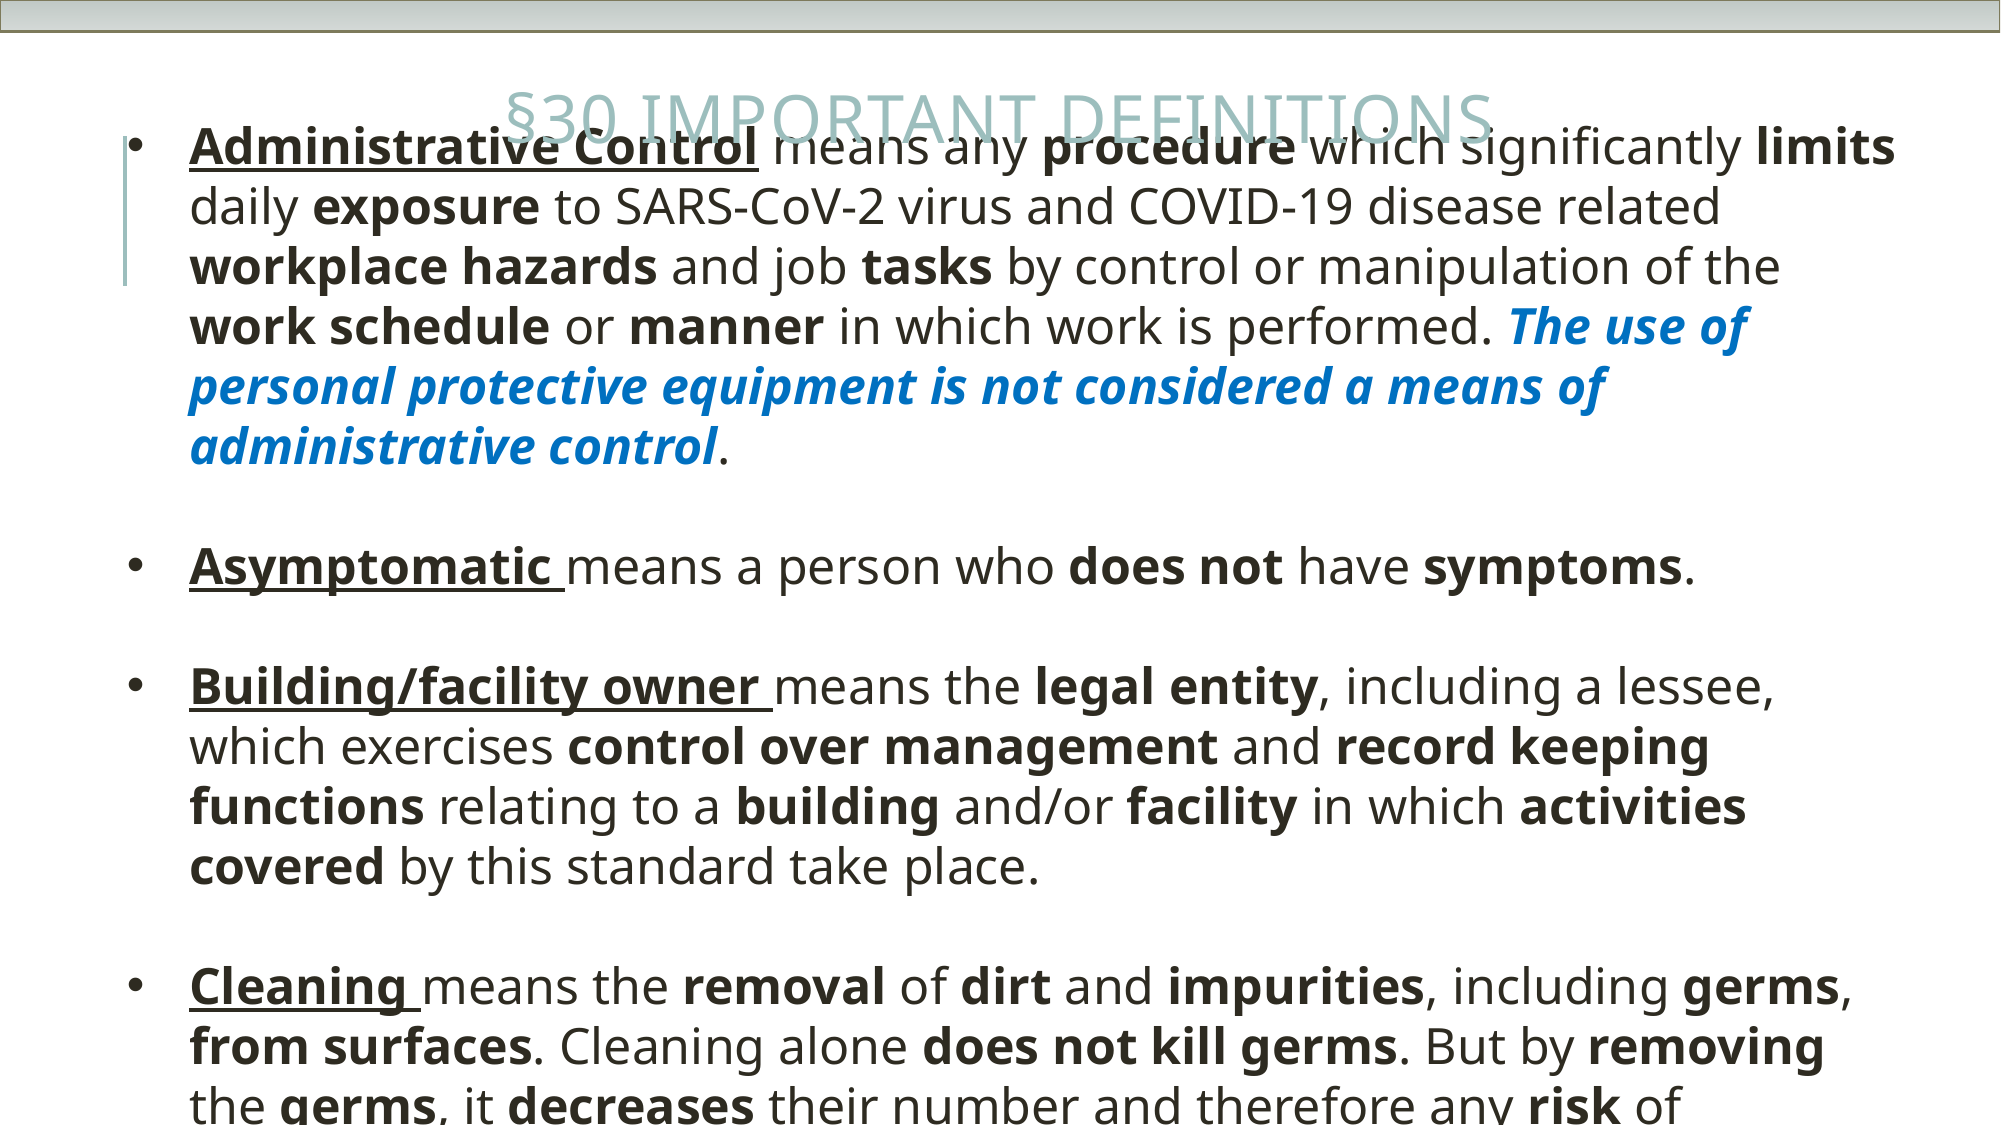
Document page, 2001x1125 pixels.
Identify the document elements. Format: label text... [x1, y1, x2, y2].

text_box Administrative Control means any procedure which significantly limits daily exposure to SARS-CoV-2 virus and COVID-19 disease related workplace hazards and job tasks by control or manipulation of the work schedule or manner in which work is performed. The use of personal protective equipment is not considered a means of administrative control. Asymptomatic means a person who does not have symptoms. Building/facility owner means the legal entity, including a lessee, which exercises control over management and record keeping functions relating to a building and/or facility in which activities covered by this standard take place. Cleaning means the removal of dirt and impurities, including germs, from surfaces. Cleaning alone does not kill germs. But by removing the germs, it decreases their number and therefore any risk of spreading infection. [106, 233, 1934, 1104]
title §30 Important Definitions [205, 76, 1795, 190]
